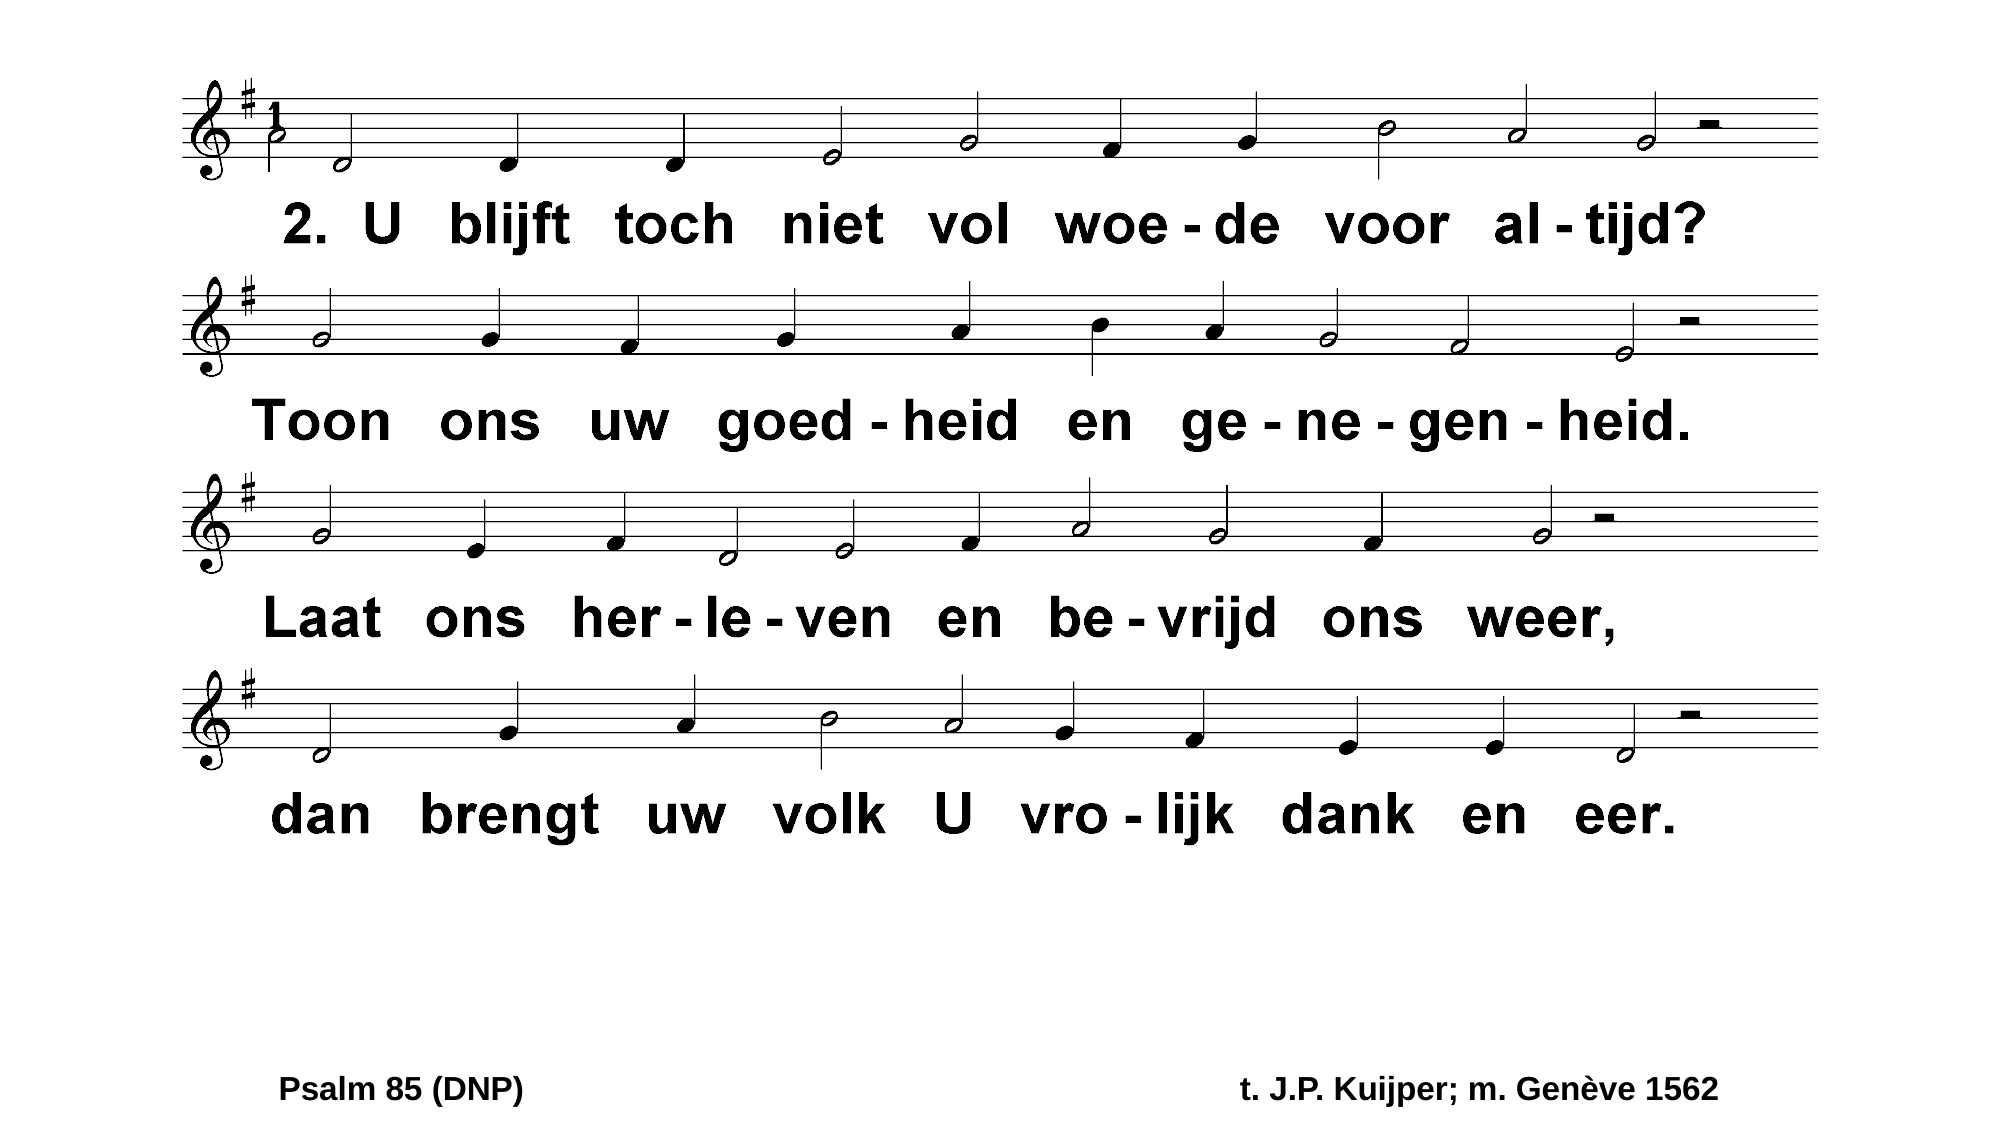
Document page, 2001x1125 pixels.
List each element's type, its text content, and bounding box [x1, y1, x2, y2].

text_box Psalm 85 (DNP) t. J.P. Kuijper; m. Genève 1562 [263, 1059, 1745, 1115]
picture [166, 62, 1834, 861]
